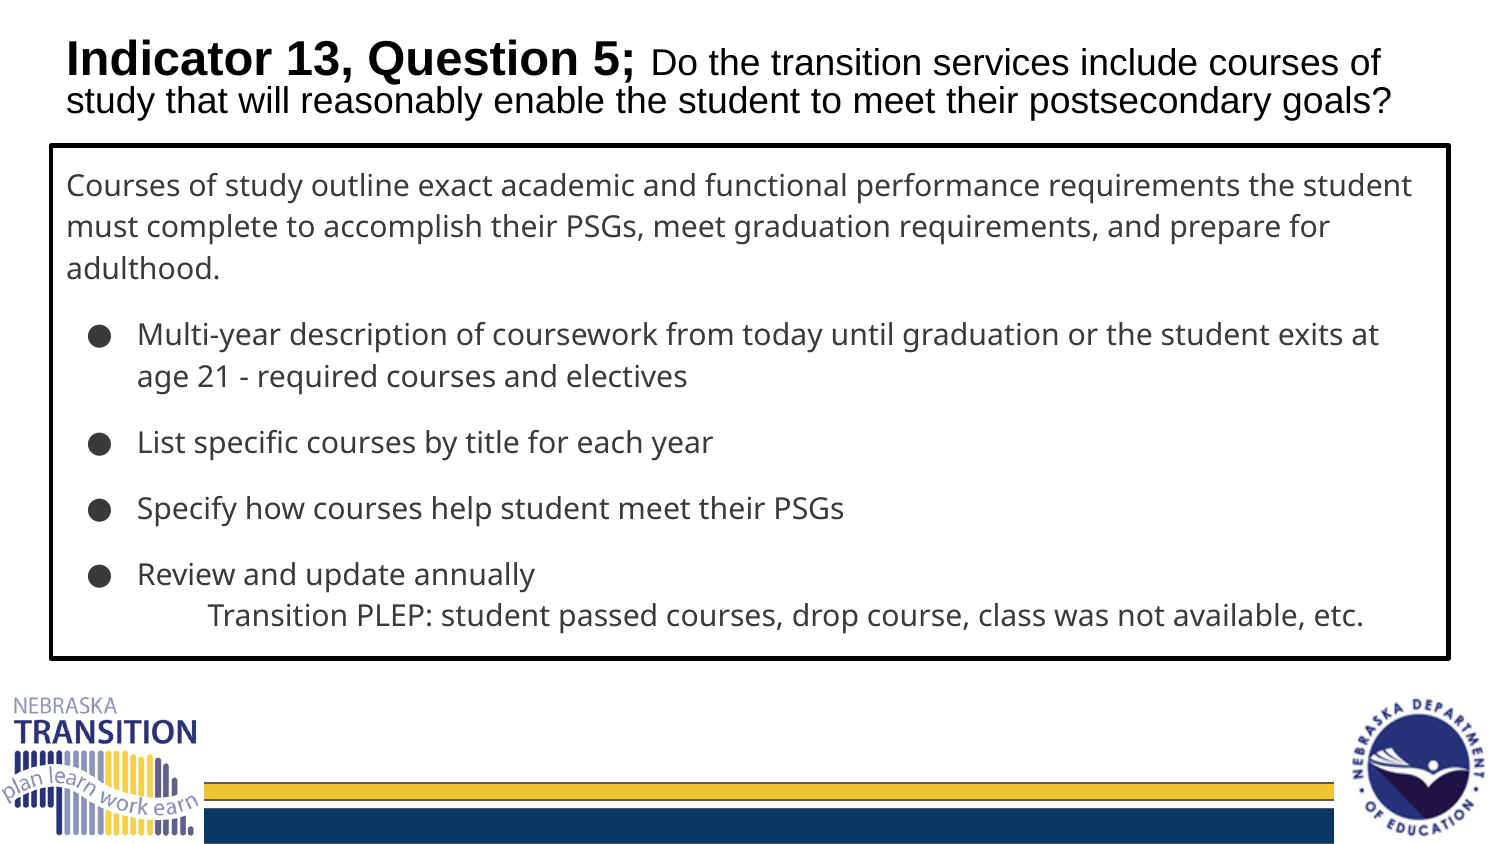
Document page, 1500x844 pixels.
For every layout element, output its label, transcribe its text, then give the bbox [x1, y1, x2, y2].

text_box Indicator 13, Question 5; Do the transition services include courses of study that will reasonably enable the student to meet their postsecondary goals? [51, 22, 1449, 117]
text_box Courses of study outline exact academic and functional performance requirements the student must complete to accomplish their PSGs, meet graduation requirements, and prepare for adulthood. Multi-year description of coursework from today until graduation or the student exits at age 21 - required courses and electives List specific courses by title for each year Specify how courses help student meet their PSGs Review and update annually Transition PLEP: student passed courses, drop course, class was not available, etc. [51, 145, 1449, 659]
picture [0, 684, 204, 844]
picture [1334, 690, 1500, 844]
